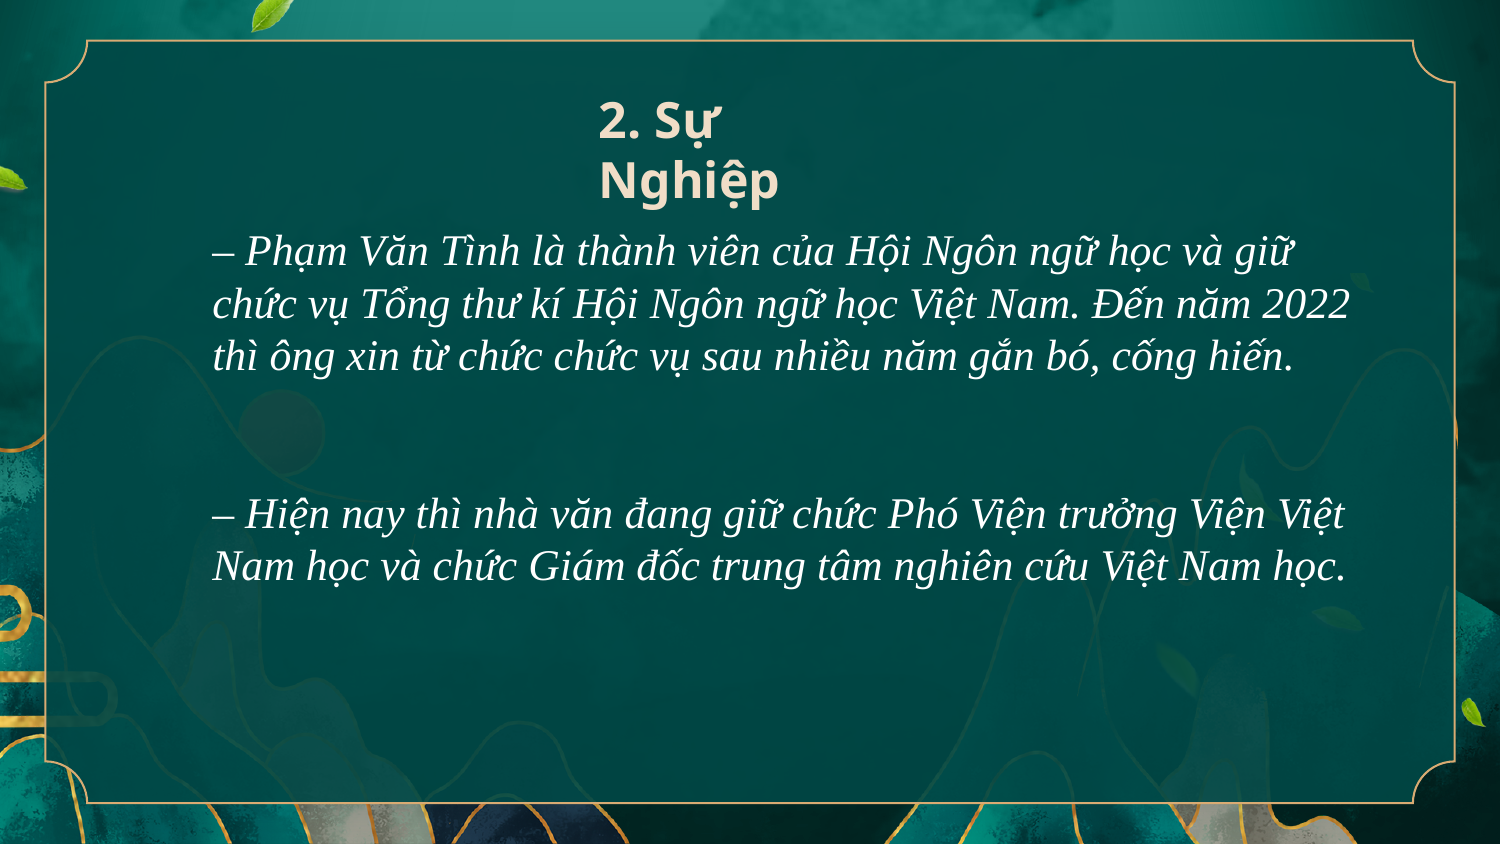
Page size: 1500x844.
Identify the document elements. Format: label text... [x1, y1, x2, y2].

text_box – Phạm Văn Tình là thành viên của Hội Ngôn ngữ học và giữ chức vụ Tổng thư kí Hội Ngôn ngữ học Việt Nam. Đến năm 2022 thì ông xin từ chức chức vụ sau nhiều năm gắn bó, cống hiến. – Hiện nay thì nhà văn đang giữ chức Phó Viện trưởng Viện Việt Nam học và chức Giám đốc trung tâm nghiên cứu Việt Nam học. [197, 214, 1399, 597]
text_box 2. Sự Nghiệp [584, 80, 929, 162]
picture [0, 0, 1500, 844]
